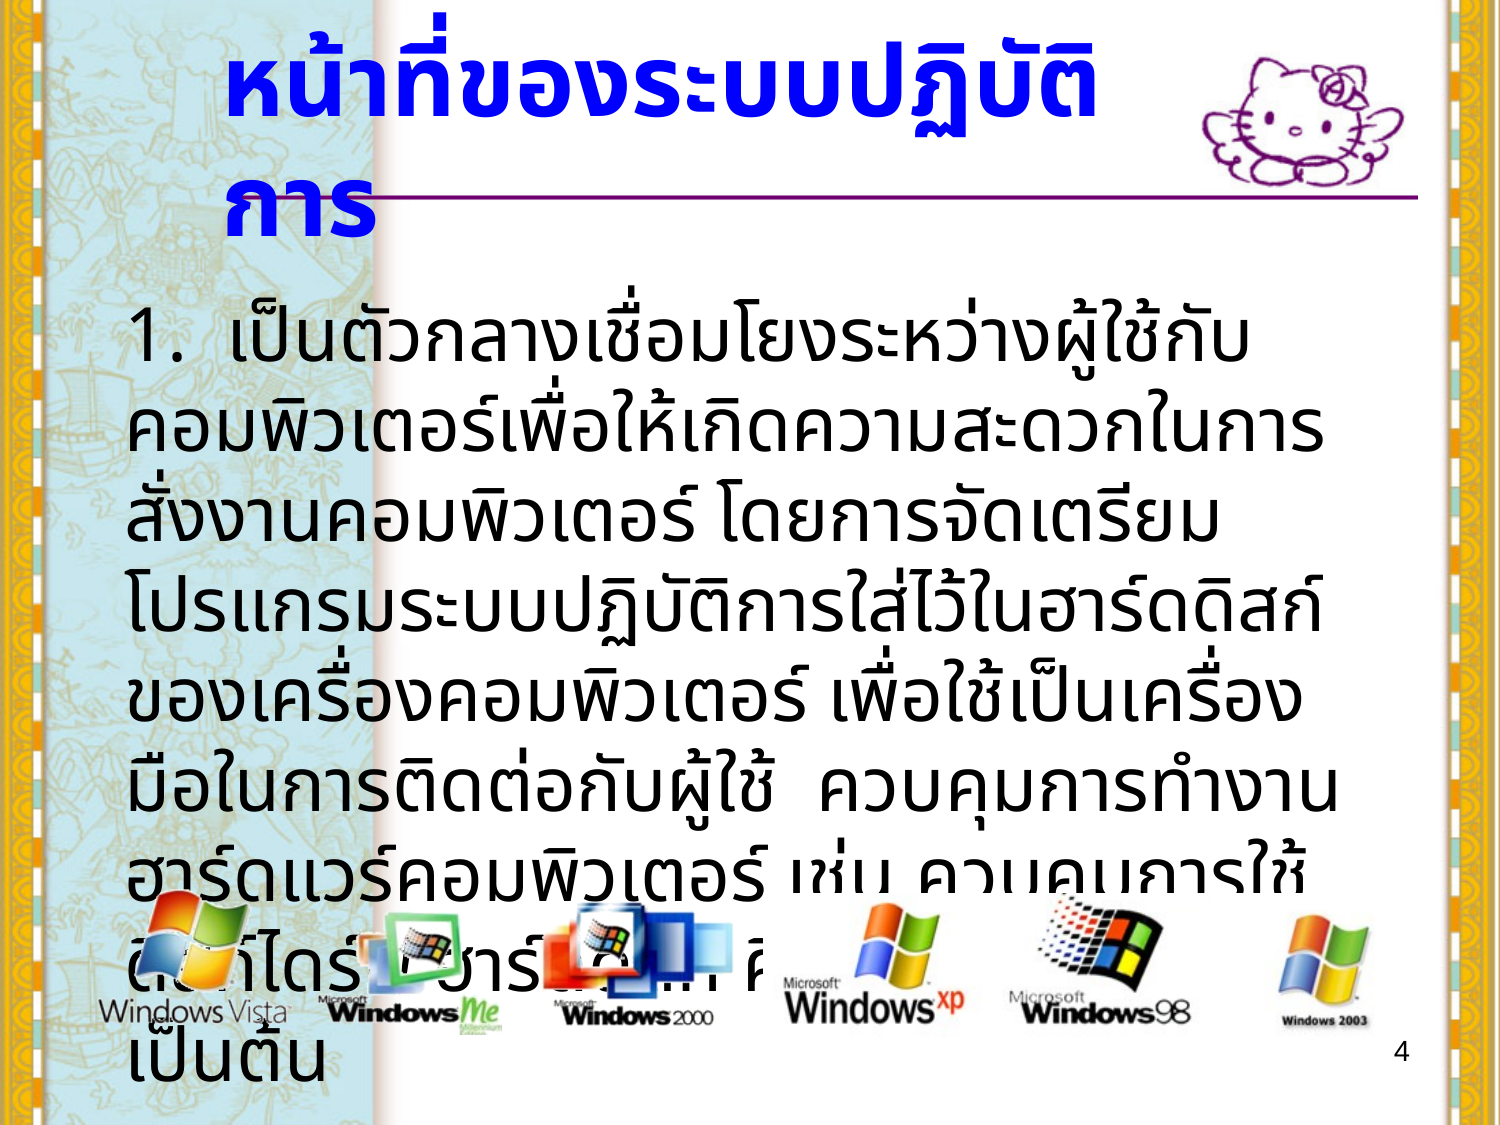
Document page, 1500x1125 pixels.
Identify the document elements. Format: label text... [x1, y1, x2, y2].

picture [0, 0, 1500, 1125]
title หน้าที่ของระบบปฏิบัติการ [206, 42, 1235, 231]
list 1. เป็นตัวกลางเชื่อมโยงระหว่างผู้ใช้กับคอมพิวเตอร์เพื่อให้เกิดความสะดวกในการสั่งงานคอมพิวเตอร์ โดยการจัดเตรียมโปรแกรมระบบปฏิบัติการใส่ไว้ในฮาร์ดดิสก์ของเครื่องคอมพิวเตอร์ เพื่อใช้เป็นเครื่องมือในการติดต่อกับผู้ใช้ ควบคุมการทำงานฮาร์ดแวร์คอมพิวเตอร์ เช่น ควบคุมการใช้ดิสก์ไดร์ฟ ฮาร์ดดิสก์ คีย์บอร์ด และจอภาพ เป็นต้น [52, 278, 1404, 947]
slide_number 4 [1074, 1024, 1426, 1103]
